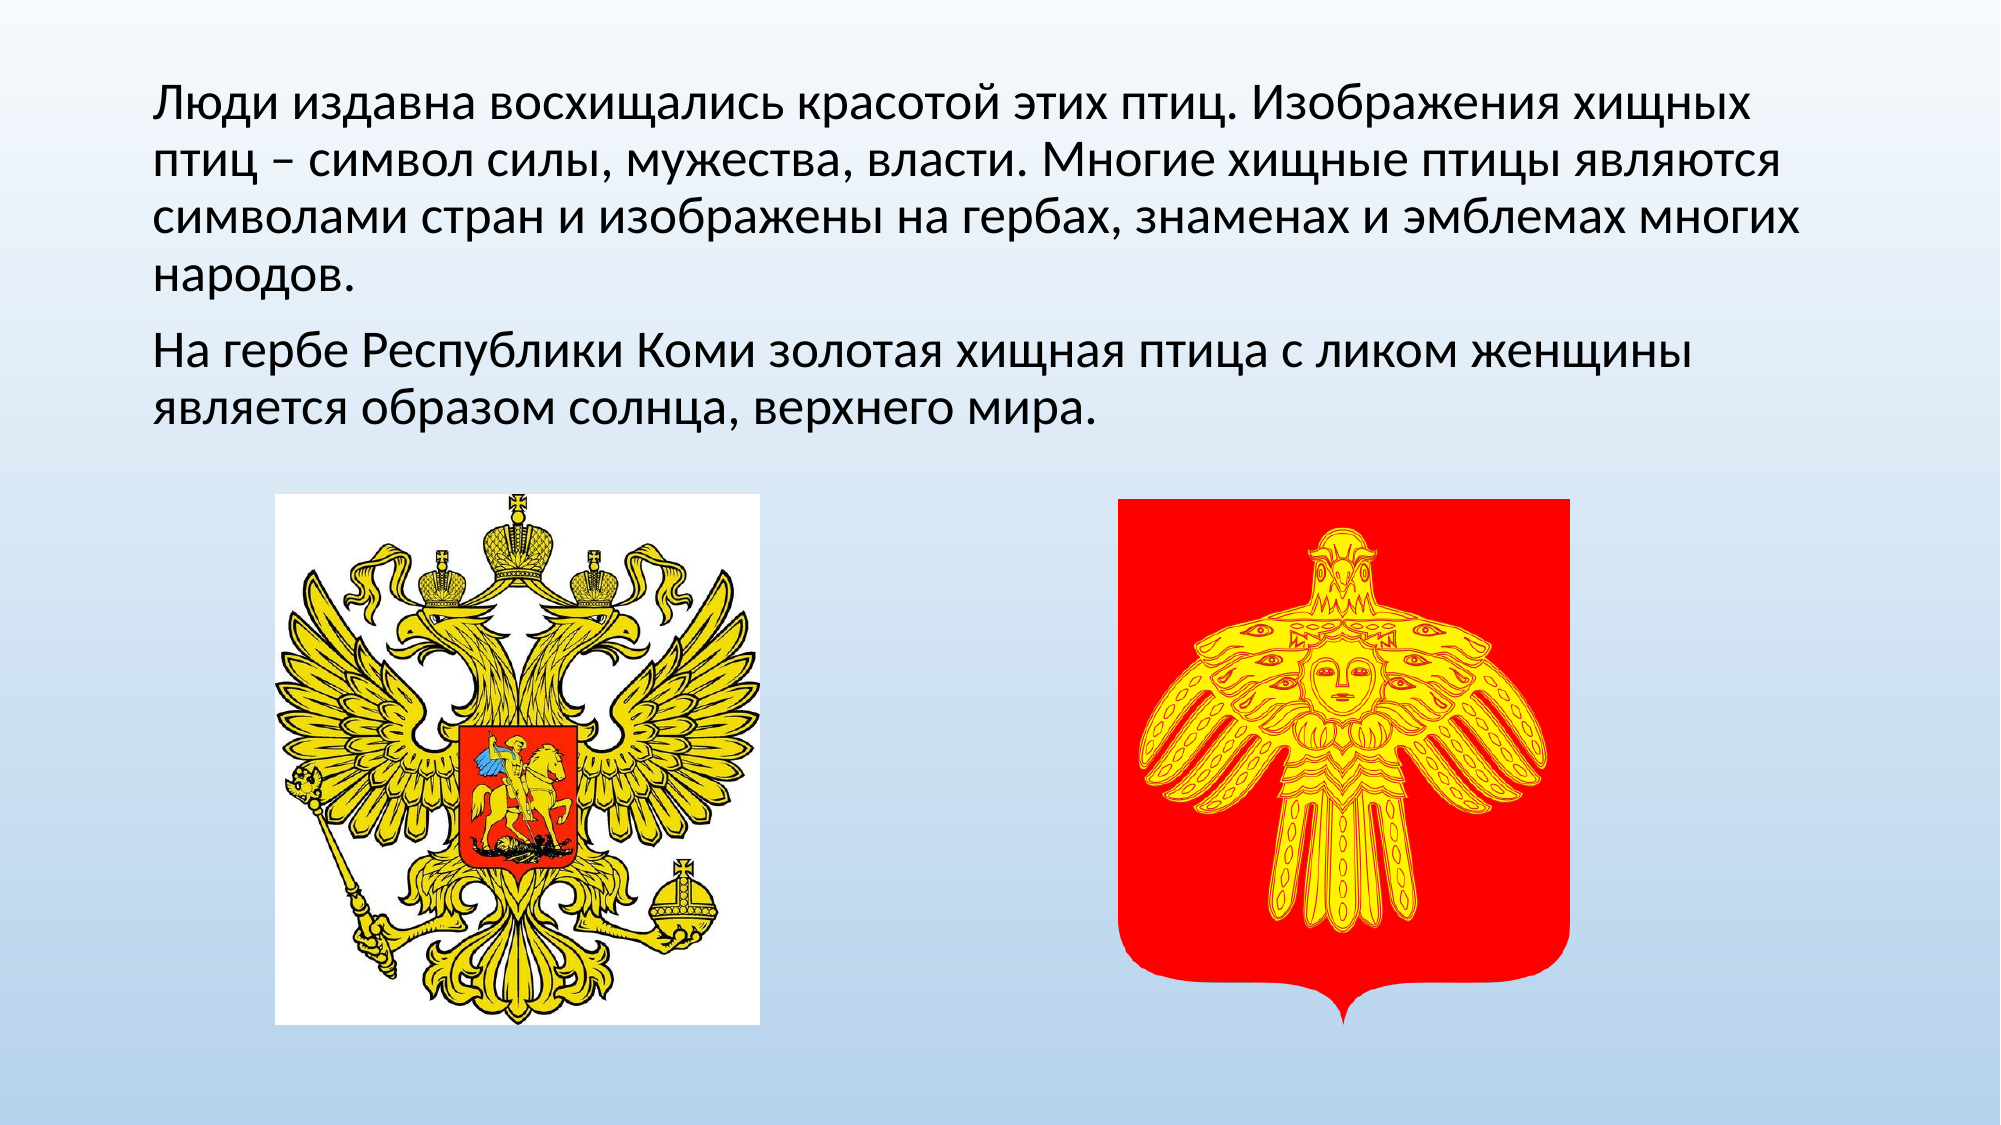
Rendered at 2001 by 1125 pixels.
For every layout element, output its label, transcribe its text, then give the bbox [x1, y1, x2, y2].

list Люди издавна восхищались красотой этих птиц. Изображения хищных птиц – символ силы, мужества, власти. Многие хищные птицы являются символами стран и изображены на гербах, знаменах и эмблемах многих народов. На гербе Республики Коми золотая хищная птица с ликом женщины является образом солнца, верхнего мира. [137, 66, 1863, 447]
picture [275, 494, 760, 1025]
picture [1118, 499, 1570, 1025]
